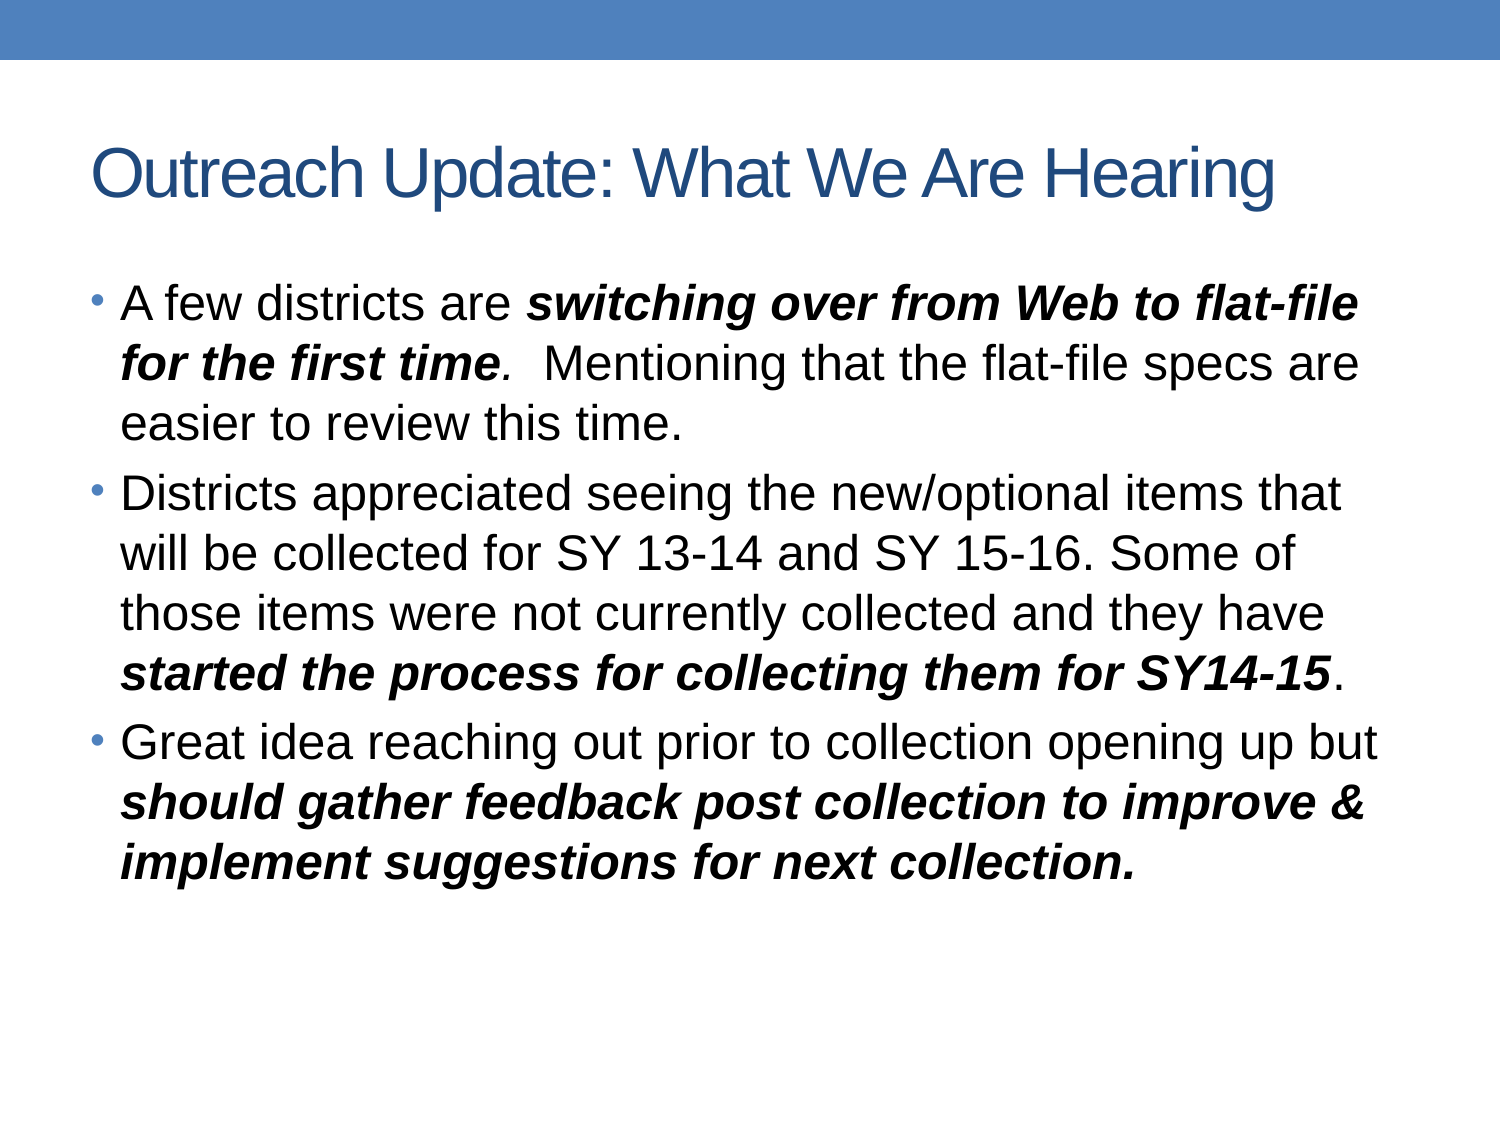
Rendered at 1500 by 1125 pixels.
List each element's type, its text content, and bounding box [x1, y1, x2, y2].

title Outreach Update: What We Are Hearing [75, 87, 1425, 250]
list A few districts are switching over from Web to flat-file for the first time. Mentioning that the flat-file specs are easier to review this time. Districts appreciated seeing the new/optional items that will be collected for SY 13-14 and SY 15-16. Some of those items were not currently collected and they have started the process for collecting them for SY14-15. Great idea reaching out prior to collection opening up but should gather feedback post collection to improve & implement suggestions for next collection. [75, 262, 1425, 1063]
